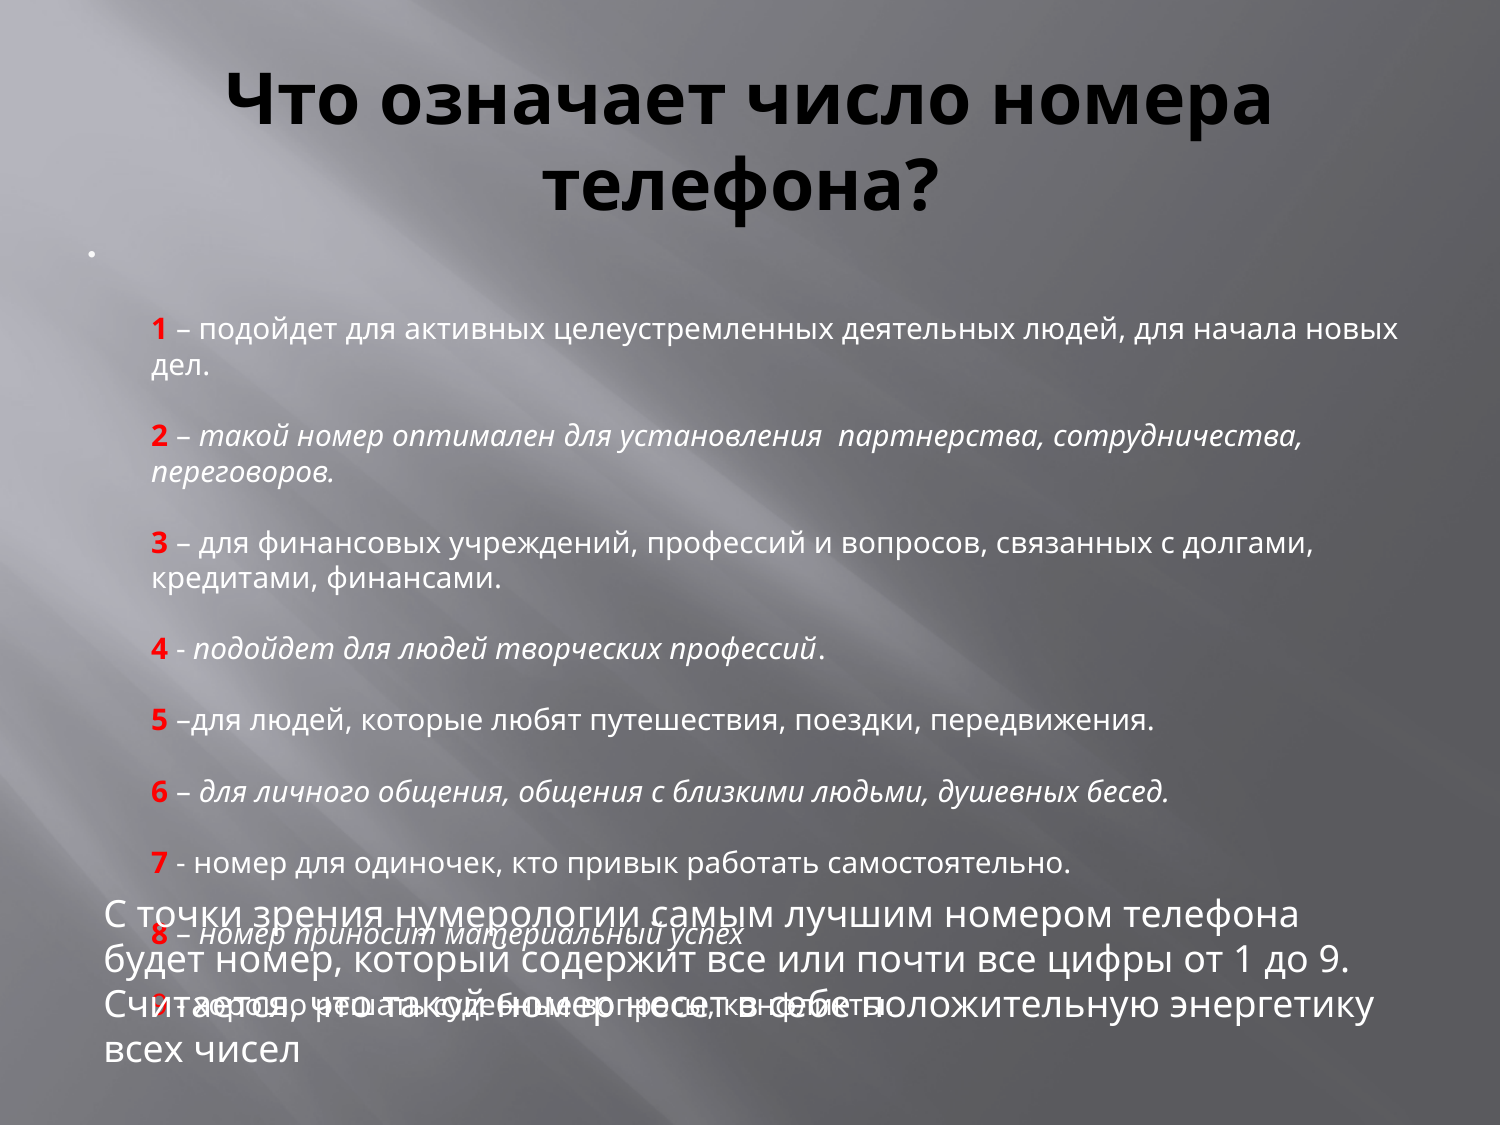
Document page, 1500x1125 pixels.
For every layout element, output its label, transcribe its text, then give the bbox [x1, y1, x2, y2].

list 1 – подойдет для активных целеустремленных деятельных людей, для начала новых дел. 2 – такой номер оптимален для установления партнерства, сотрудничества, переговоров. 3 – для финансовых учреждений, профессий и вопросов, связанных с долгами, кредитами, финансами. 4 - подойдет для людей творческих профессий. 5 –для людей, которые любят путешествия, поездки, передвижения. 6 – для личного общения, общения с близкими людьми, душевных бесед. 7 - номер для одиночек, кто привык работать самостоятельно. 8 – номер приносит материальный успех 9 - хорошо решать судебные вопросы, конфликты. [53, 231, 1425, 1035]
text_box С точки зрения нумерологии самым лучшим номером телефона будет номер, который содержит все или почти все цифры от 1 до 9. Считается, что такой номер несет в себе положительную энергетику всех чисел [88, 882, 1424, 1078]
title Что означает число номера телефона? [75, 45, 1425, 231]
